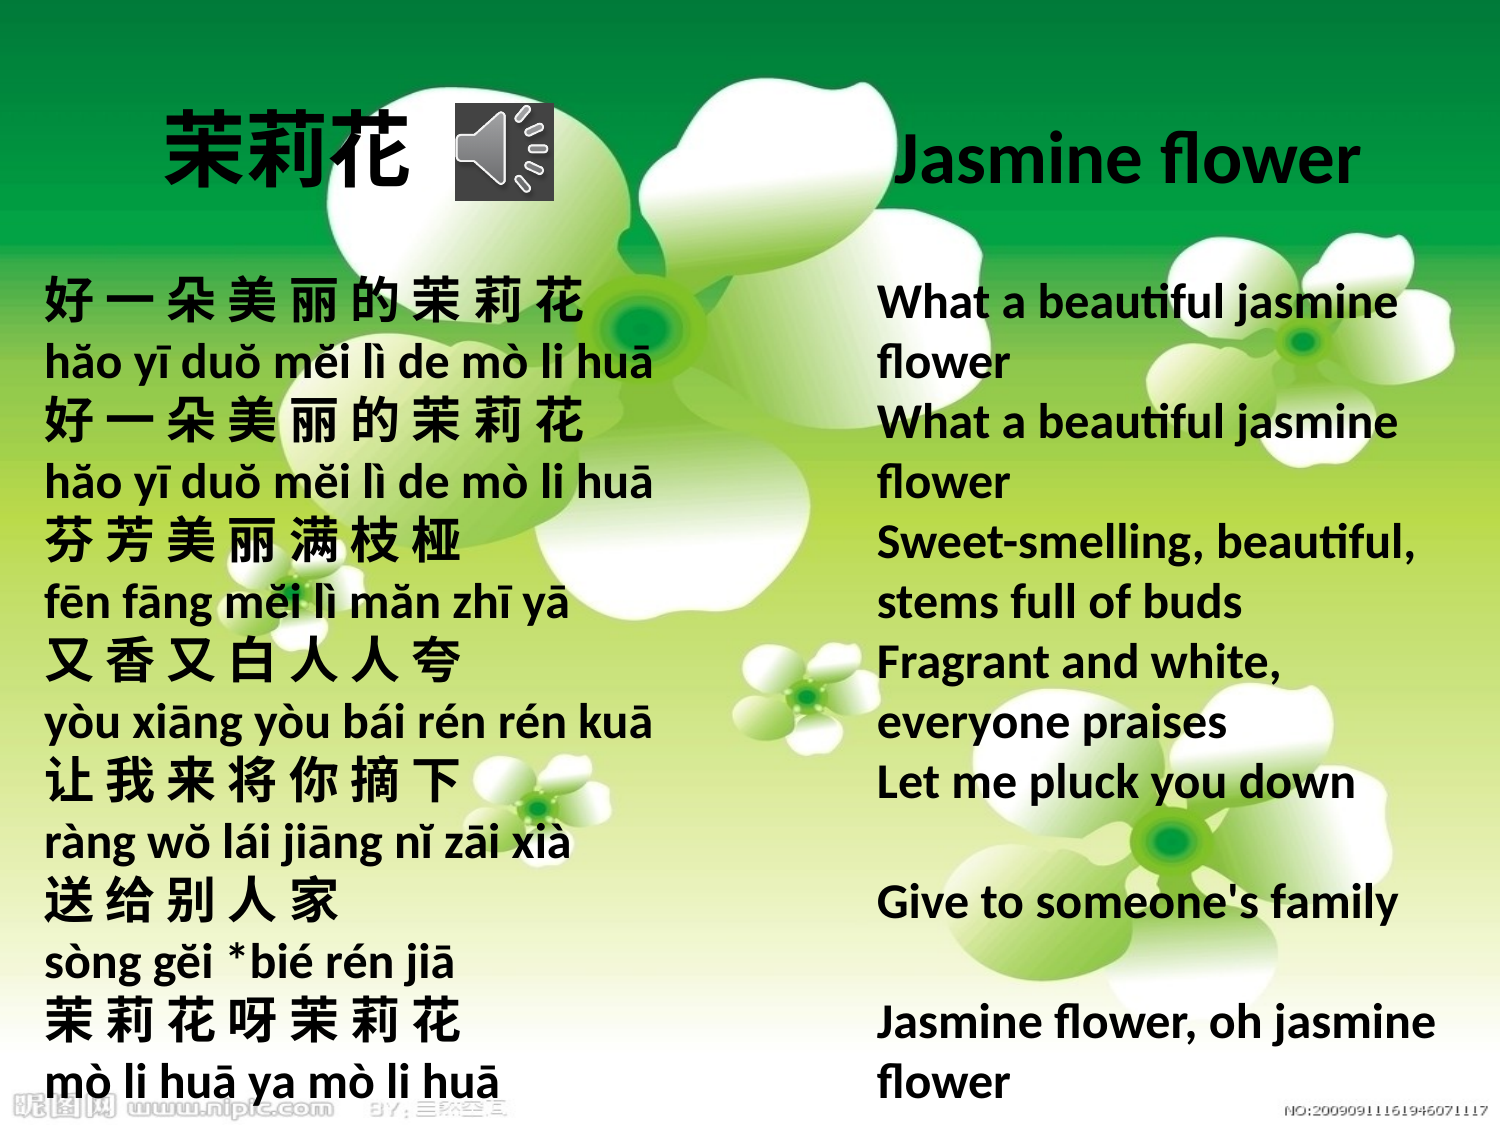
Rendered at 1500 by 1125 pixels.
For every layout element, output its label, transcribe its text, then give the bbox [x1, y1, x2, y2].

picture [0, 0, 1500, 1125]
text_box 好 一 朵 美 丽 的 茉 莉 花 hăo yī duŏ mĕi lì de mò li huā 好 一 朵 美 丽 的 茉 莉 花 hăo yī duŏ mĕi lì de mò li huā 芬 芳 美 丽 满 枝 桠 fēn fāng mĕi lì măn zhī yā 又 香 又 白 人 人 夸 yòu xiāng yòu bái rén rén kuā 让 我 来 将 你 摘 下 ràng wŏ lái jiāng nĭ zāi xià 送 给 别 人 家 sòng gĕi *bié rén jiā 茉 莉 花 呀 茉 莉 花 mò li huā ya mò li huā [29, 261, 756, 1117]
text_box 茉莉花 [147, 90, 479, 205]
text_box Jasmine flower [879, 101, 1412, 207]
text_box What a beautiful jasmine flower What a beautiful jasmine flower Sweet-smelling, beautiful, stems full of buds Fragrant and white, everyone praises Let me pluck you down Give to someone's family Jasmine flower, oh jasmine flower [862, 261, 1500, 1117]
